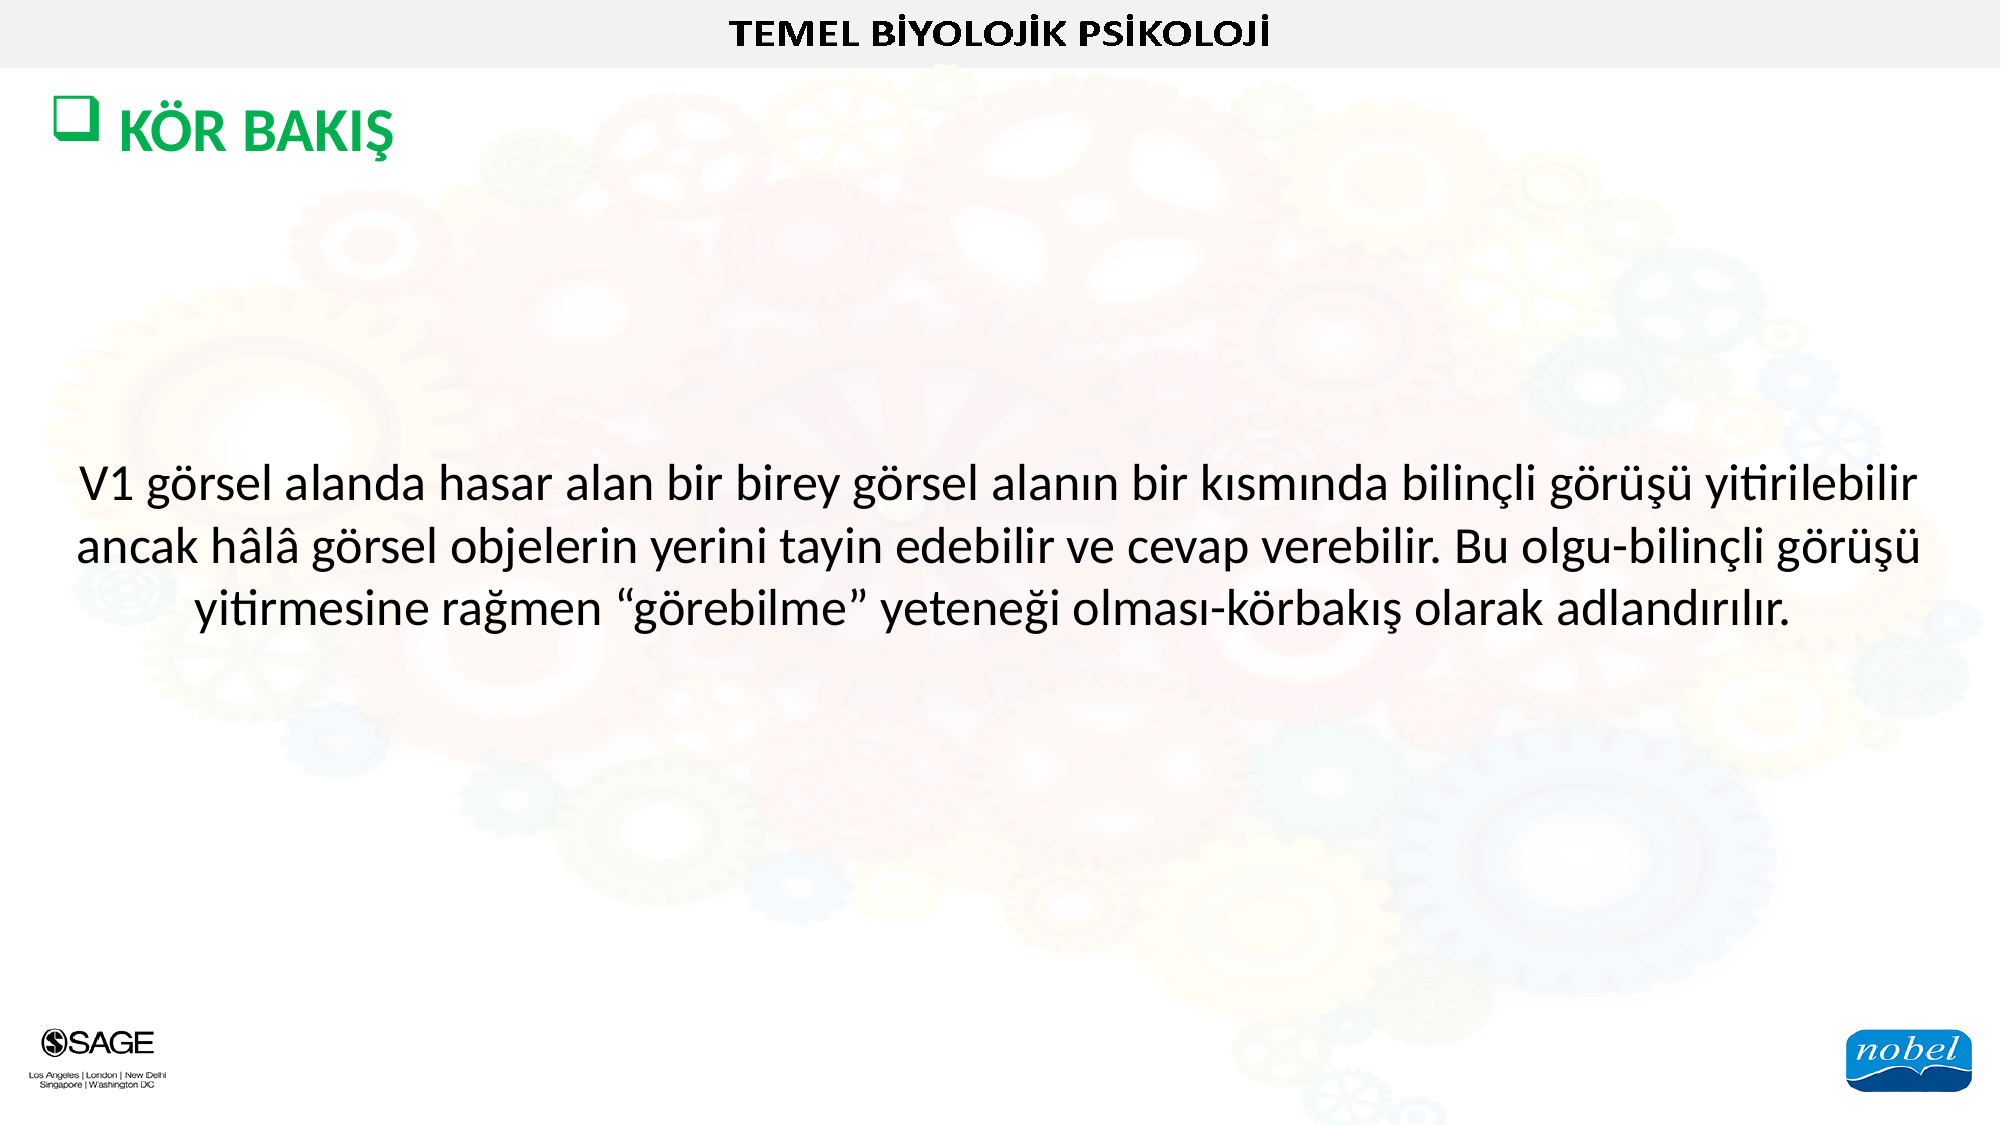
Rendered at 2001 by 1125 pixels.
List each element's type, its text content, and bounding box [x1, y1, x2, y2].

picture [0, 0, 2001, 1125]
text_box KÖR BAKIŞ [33, 81, 411, 172]
text_box V1 görsel alanda hasar alan bir birey görsel alanın bir kısmında bilinçli görüşü yitirilebilir ancak hâlâ görsel objelerin yerini tayin edebilir ve cevap verebilir. Bu olgu-bilinçli görüşü yitirmesine rağmen “görebilme” yeteneği olması-körbakış olarak adlandırılır. [39, 441, 1961, 644]
